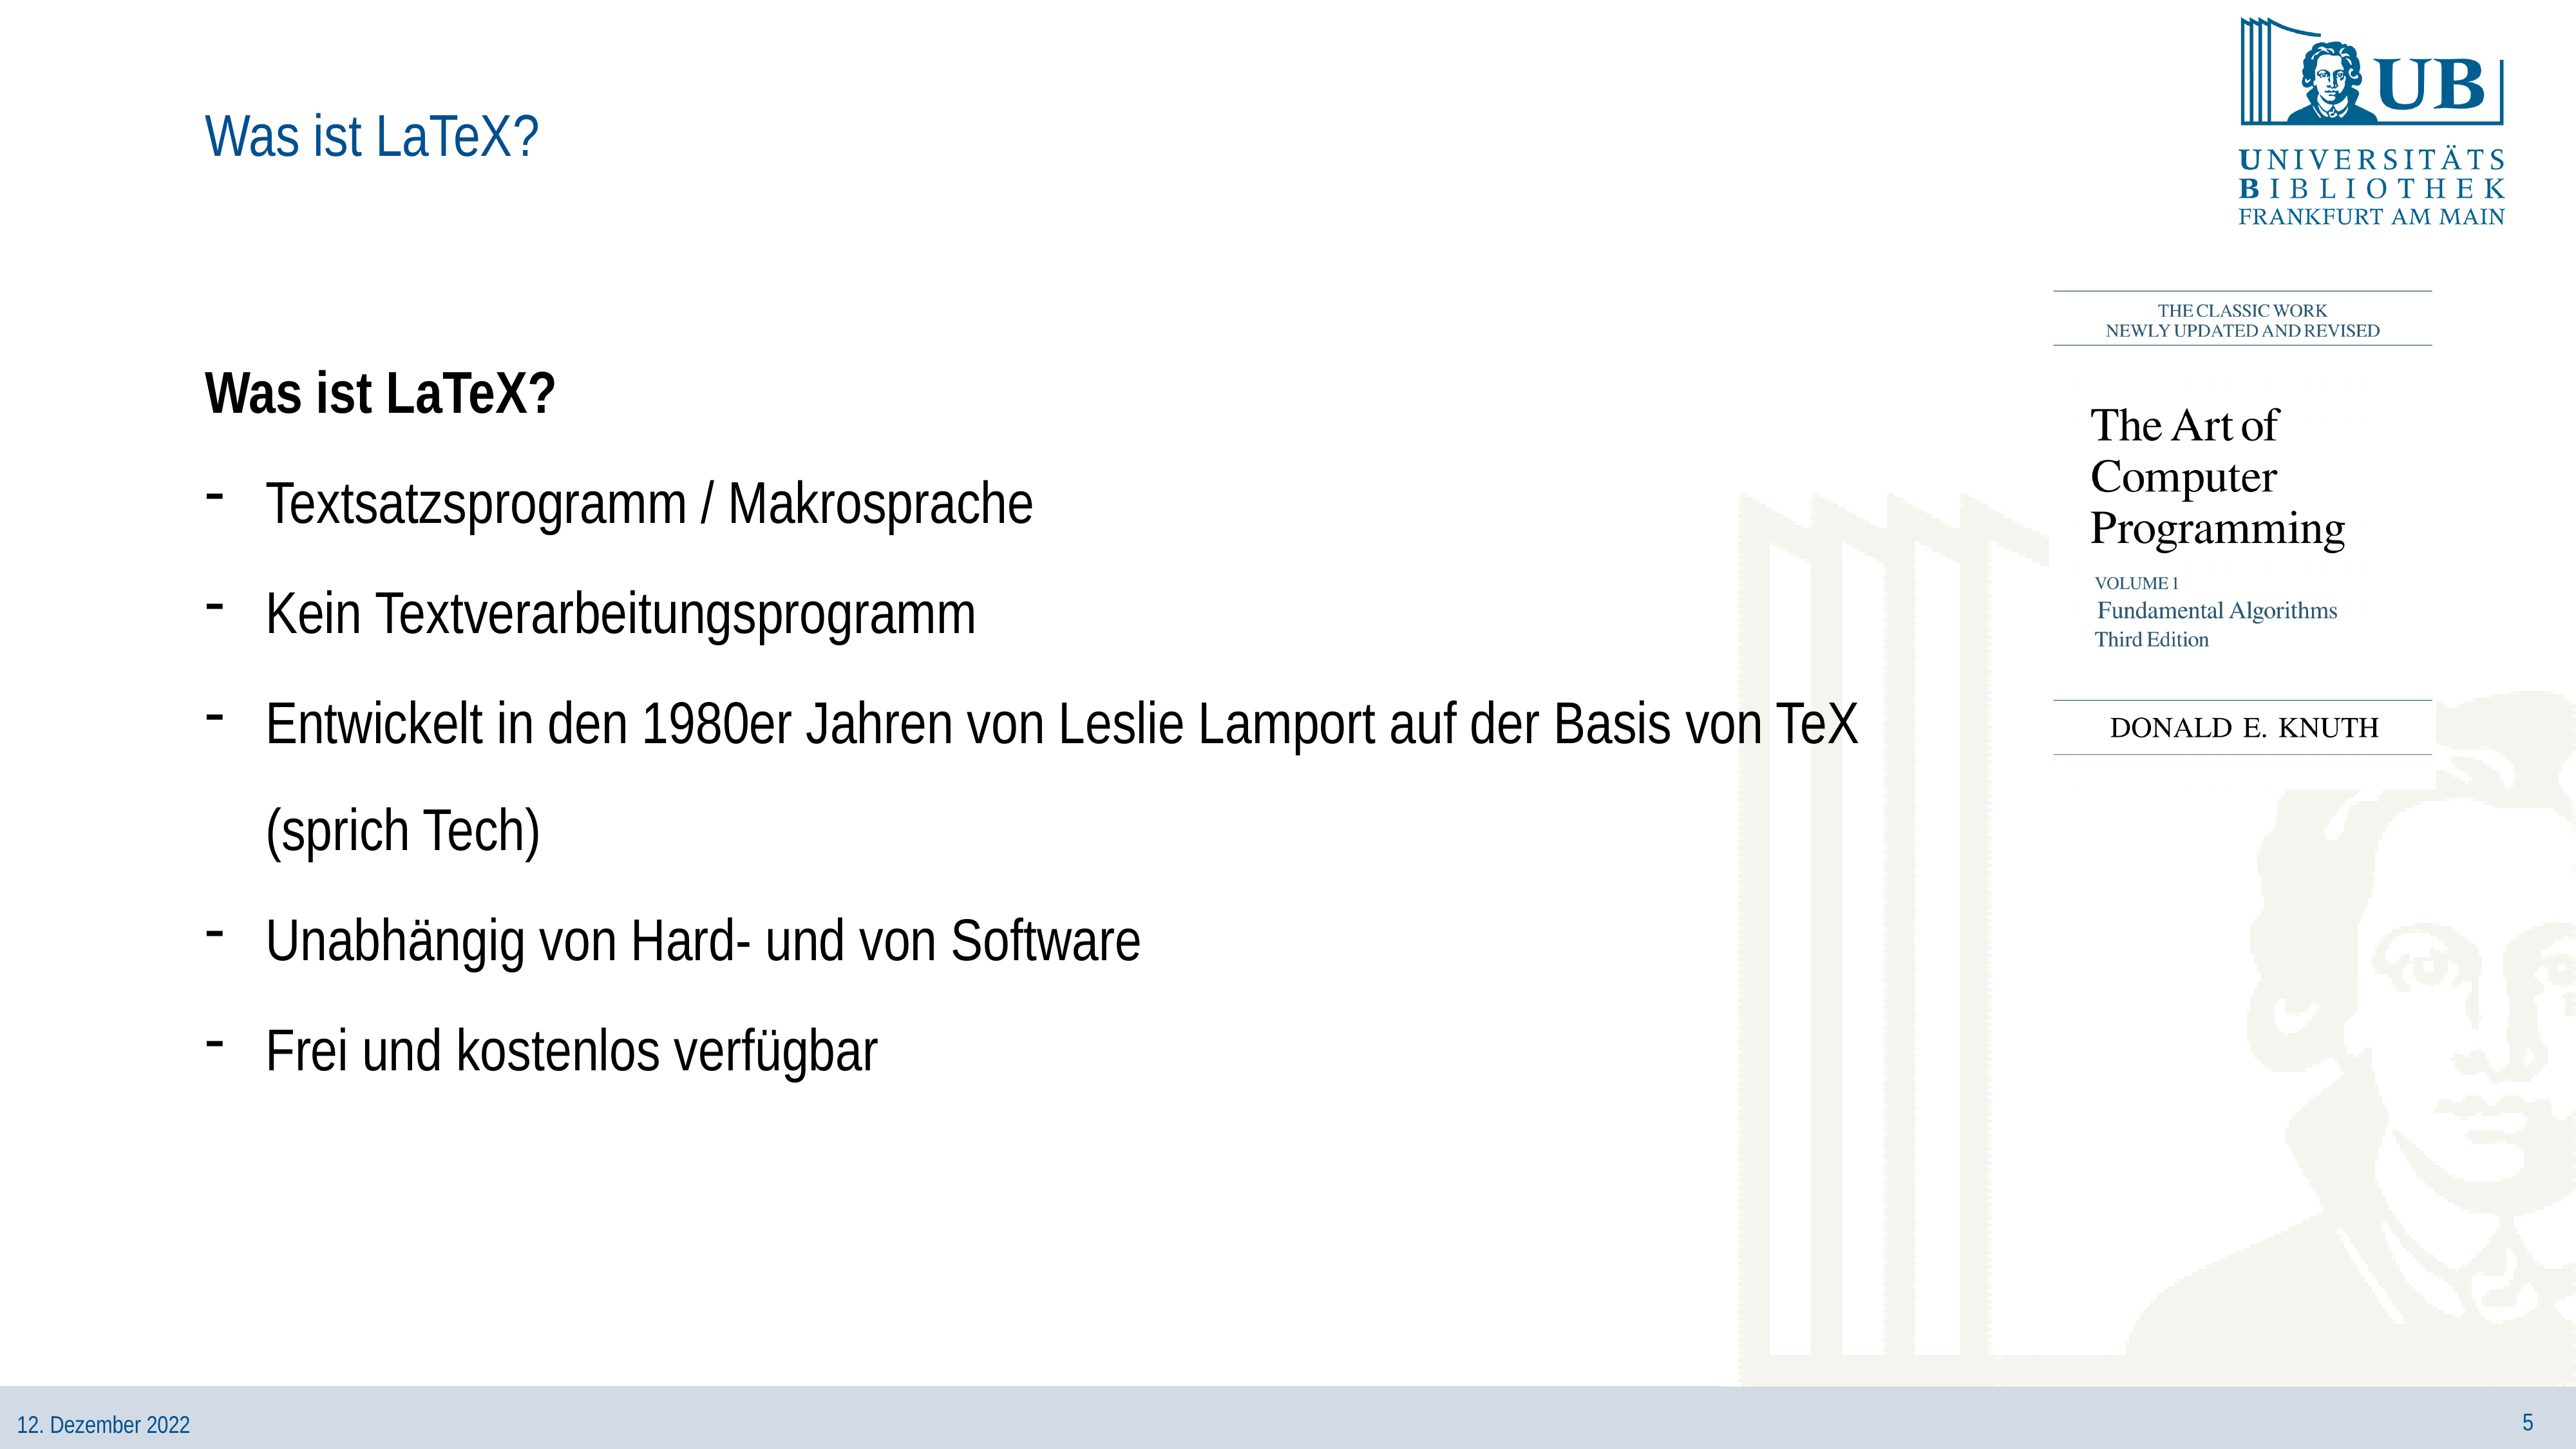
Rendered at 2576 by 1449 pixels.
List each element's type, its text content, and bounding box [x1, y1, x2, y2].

picture [2342, 53, 2348, 57]
picture [2340, 48, 2344, 53]
list Was ist LaTeX? Textsatzsprogramm / Makrosprache Kein Textverarbeitungsprogramm Entwickelt in den 1980er Jahren von Leslie Lamport auf der Basis von TeX (sprich Tech) Unabhängig von Hard- und von Software Frei und kostenlos verfügbar [200, 313, 1967, 1355]
picture [2493, 214, 2501, 225]
picture [2340, 109, 2347, 117]
title Was ist LaTeX? [200, 20, 2195, 173]
picture [2314, 55, 2345, 111]
picture [2239, 17, 2505, 225]
picture [2319, 47, 2327, 52]
picture [2239, 210, 2241, 225]
slide_number 5 [2515, 1401, 2539, 1440]
picture [2349, 69, 2353, 75]
picture [2273, 220, 2280, 225]
picture [0, 242, 2576, 1449]
picture [2395, 220, 2402, 225]
picture [2253, 24, 2258, 121]
picture [2329, 109, 2334, 115]
picture [2467, 220, 2474, 225]
picture [2329, 49, 2334, 53]
picture [2331, 113, 2336, 117]
picture [2334, 97, 2347, 111]
picture [2262, 24, 2268, 121]
picture [2320, 108, 2327, 117]
picture [2347, 59, 2351, 64]
picture [2245, 24, 2249, 121]
